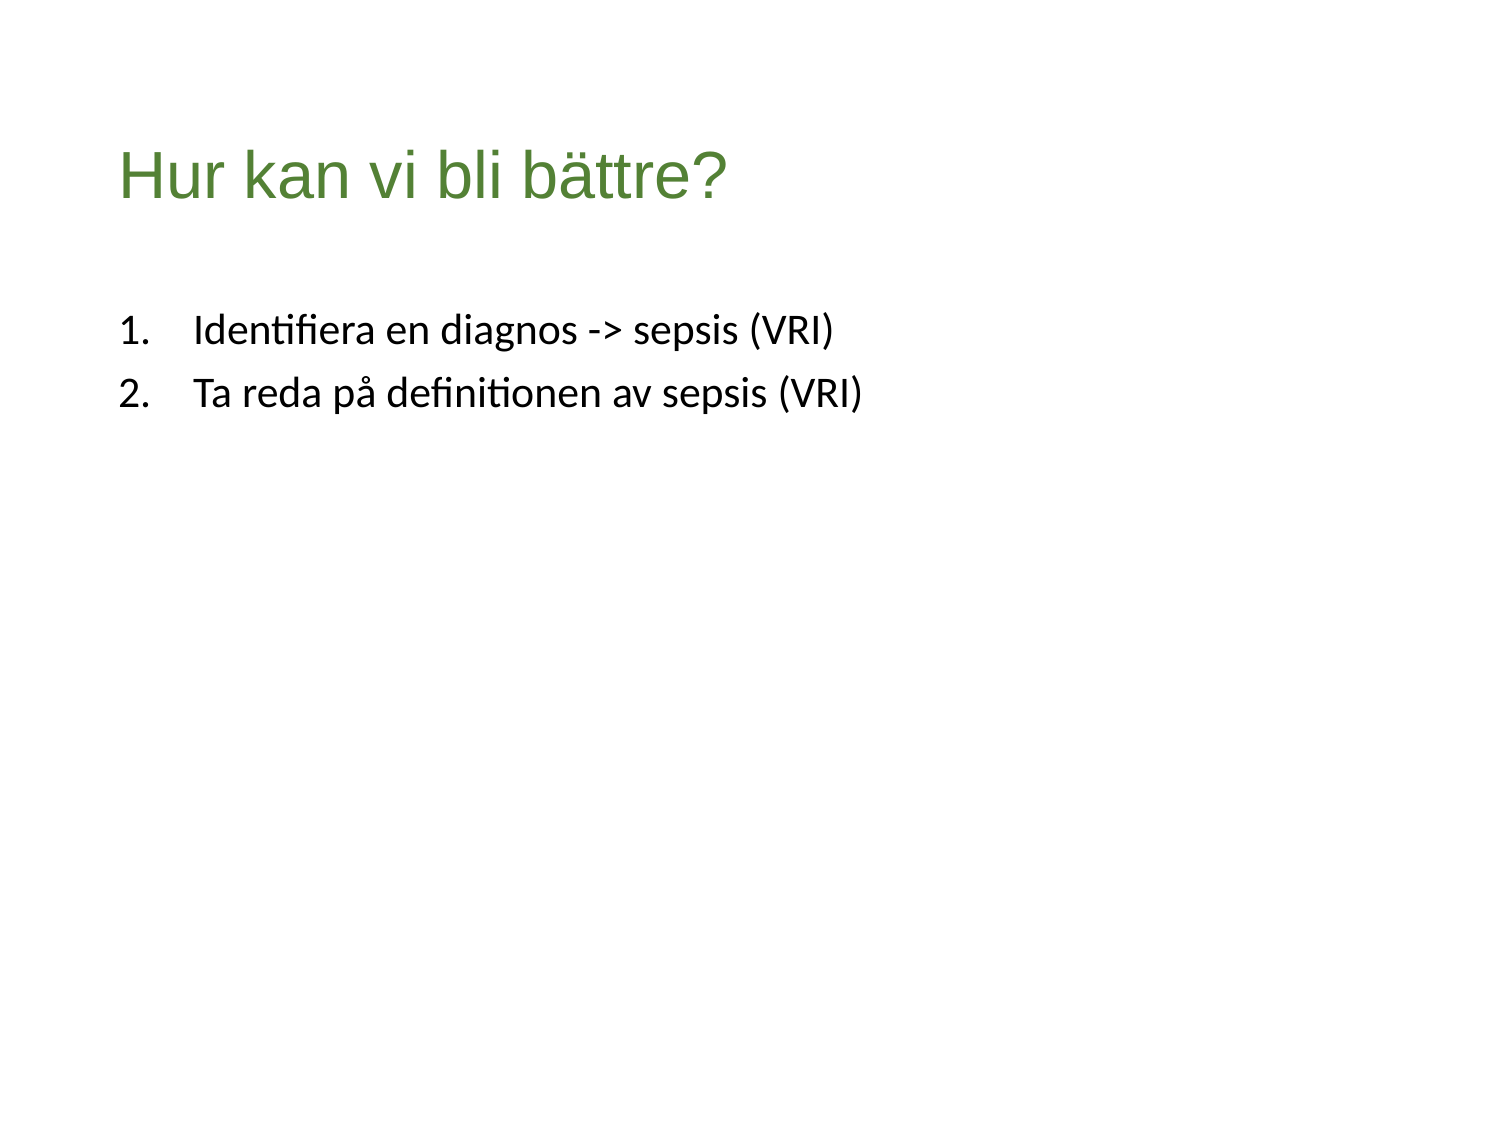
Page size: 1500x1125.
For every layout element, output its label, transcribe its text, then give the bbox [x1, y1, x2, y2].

title Hur kan vi bli bättre? [103, 108, 1472, 326]
list Identifiera en diagnos -> sepsis (VRI) Ta reda på definitionen av sepsis (VRI) [103, 299, 1397, 1014]
